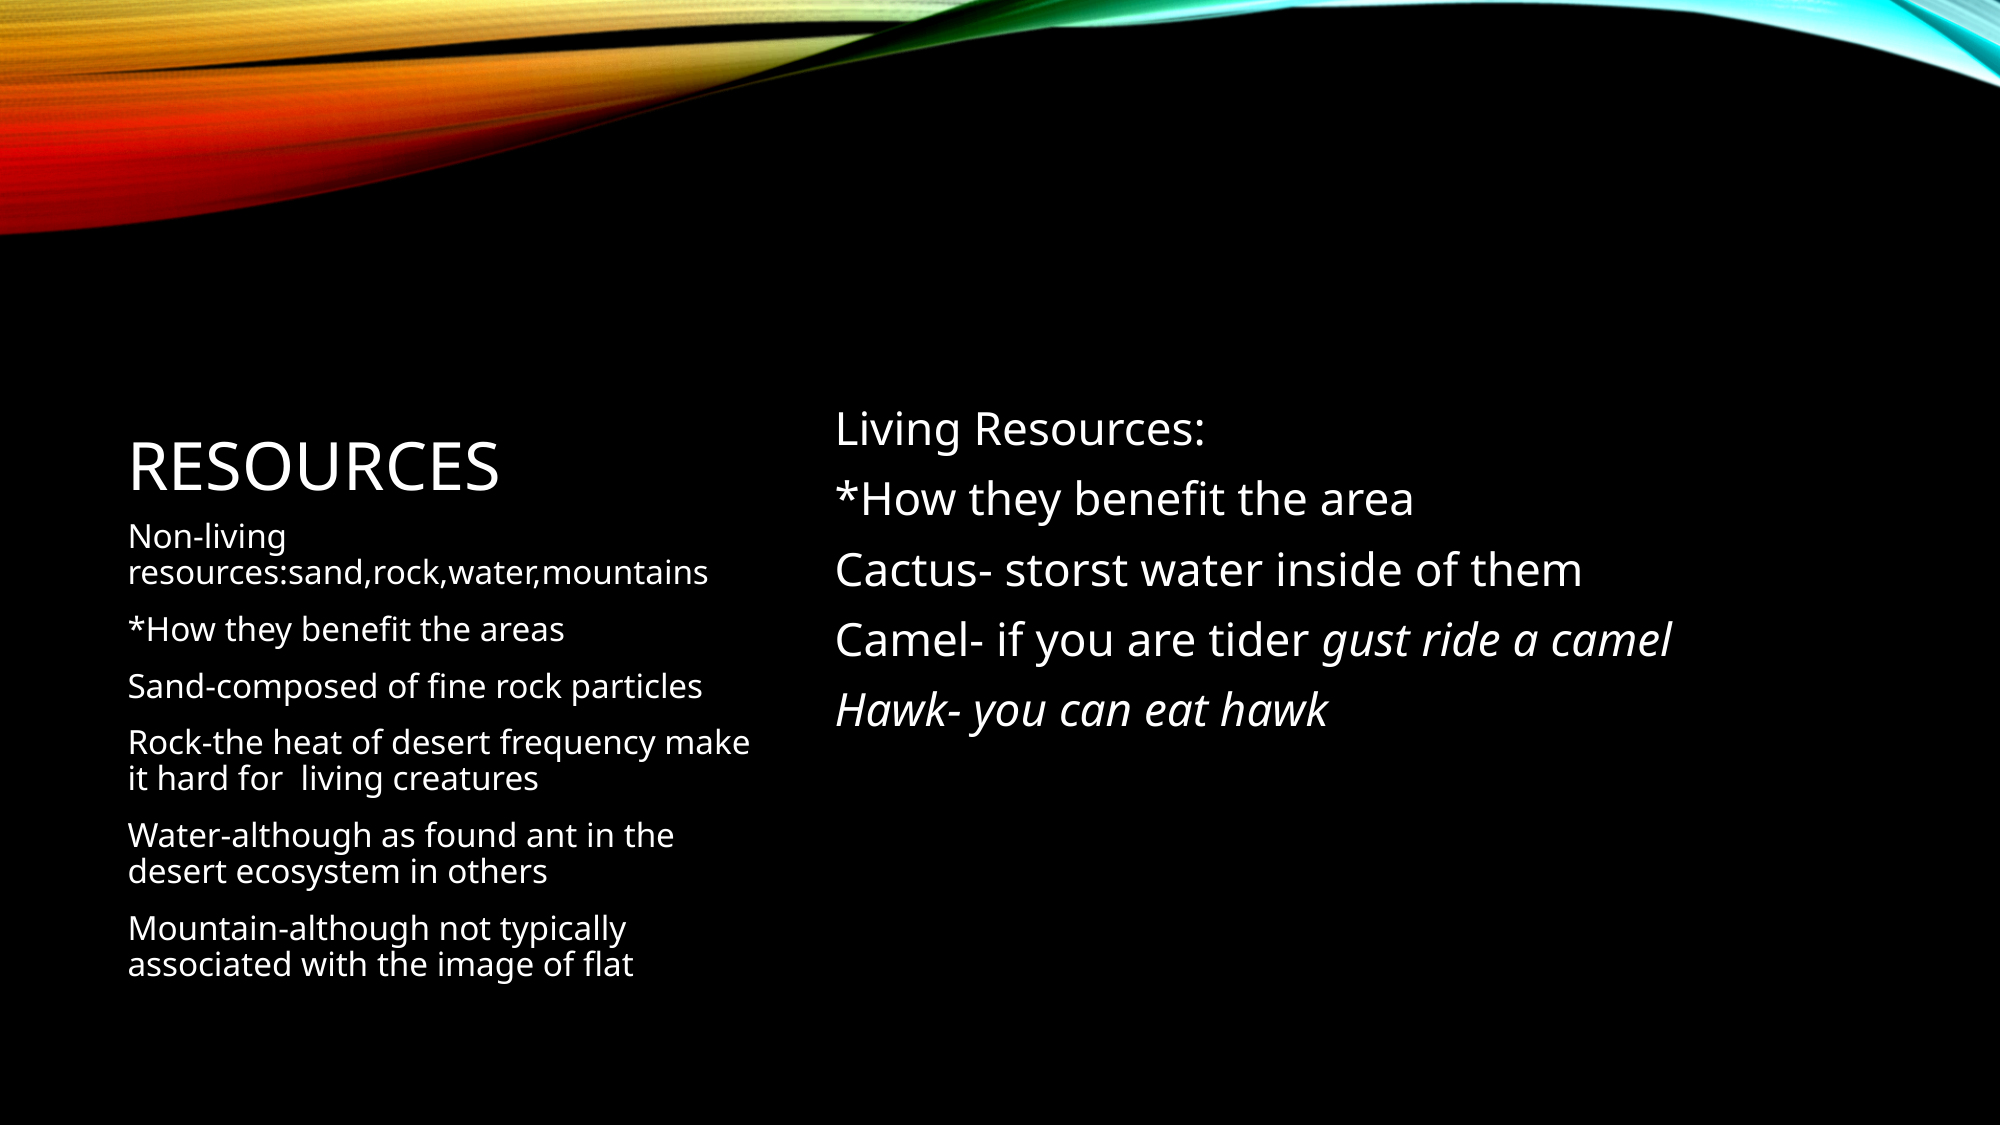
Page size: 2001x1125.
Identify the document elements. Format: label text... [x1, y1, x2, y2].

picture [0, 0, 2000, 237]
list Living Resources: *How they benefit the area Cactus- storst water inside of them Camel- if you are tider gust ride a camel Hawk- you can eat hawk [819, 122, 1888, 1021]
list Non-living resources:sand,rock,water,mountains *How they benefit the areas Sand-composed of fine rock particles Rock-the heat of desert frequency make it hard for living creatures Water-although as found ant in the desert ecosystem in others Mountain-although not typically associated with the image of flat [112, 512, 788, 1021]
title Resources [112, 249, 788, 512]
